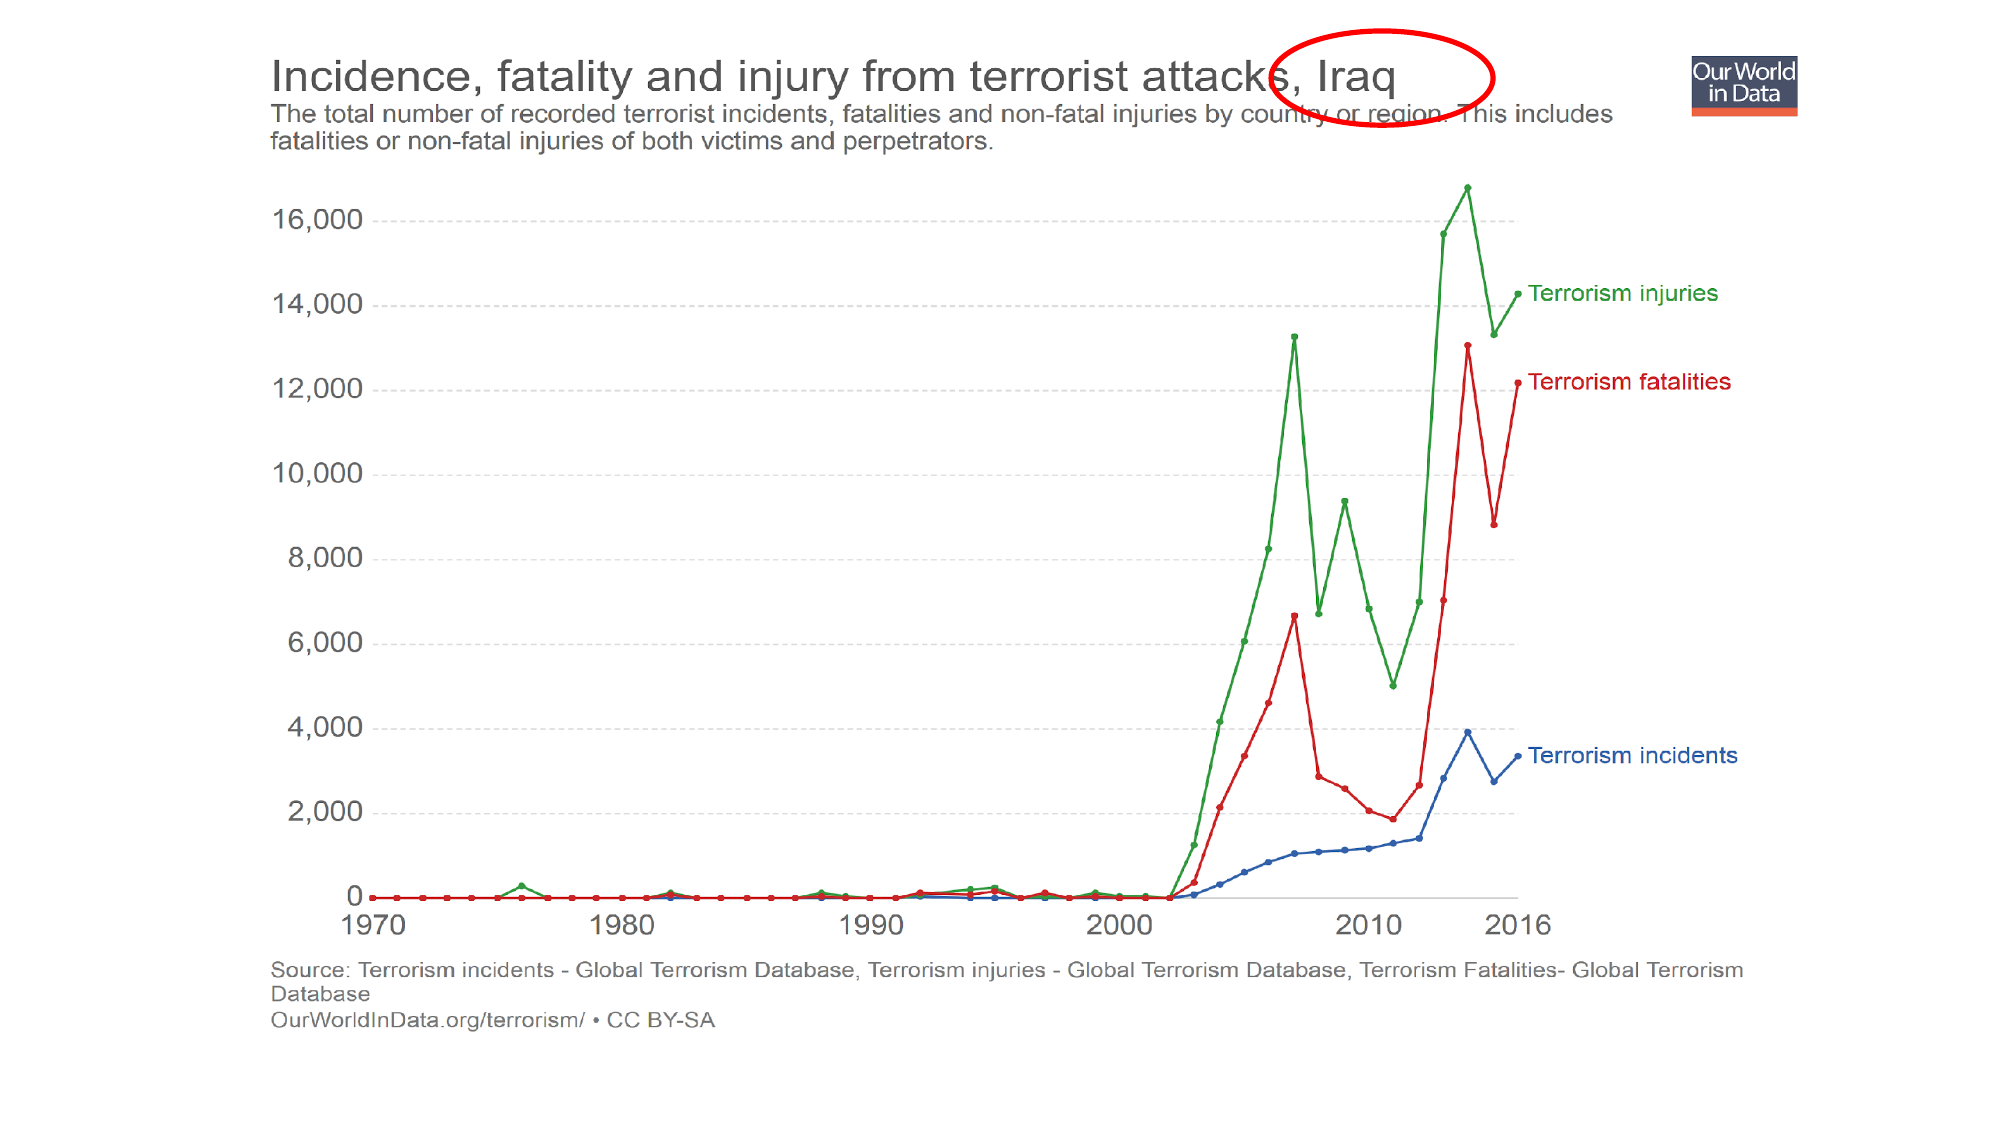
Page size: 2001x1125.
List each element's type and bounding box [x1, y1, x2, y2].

picture [241, 30, 1825, 1057]
